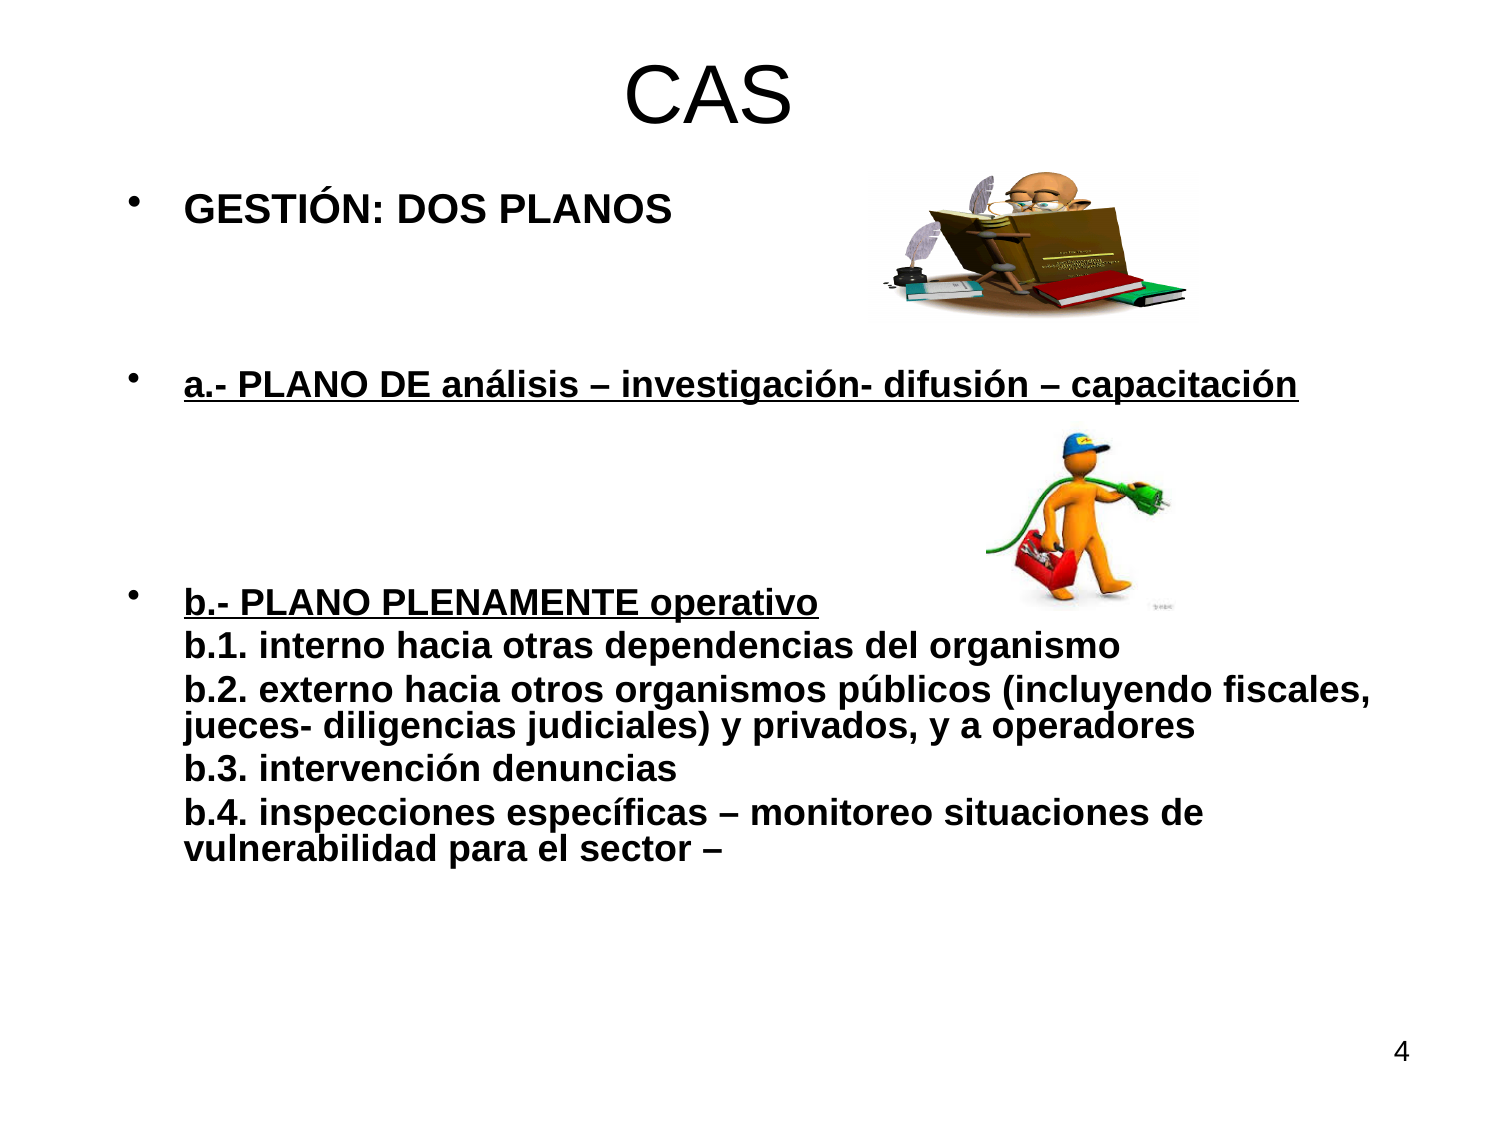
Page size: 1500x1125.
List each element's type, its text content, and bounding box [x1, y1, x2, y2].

title CAS [111, 42, 1306, 125]
text_box 4 [1074, 1024, 1425, 1103]
picture [985, 421, 1176, 612]
list GESTIÓN: DOS PLANOS a.- PLANO DE análisis – investigación- difusión – capacitación b.- PLANO PLENAMENTE operativo b.1. interno hacia otras dependencias del organismo b.2. externo hacia otros organismos públicos (incluyendo fiscales, jueces- diligencias judiciales) y privados, y a operadores b.3. intervención denuncias b.4. inspecciones específicas – monitoreo situaciones de vulnerabilidad para el sector – [111, 125, 1388, 1001]
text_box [867, 170, 1200, 323]
